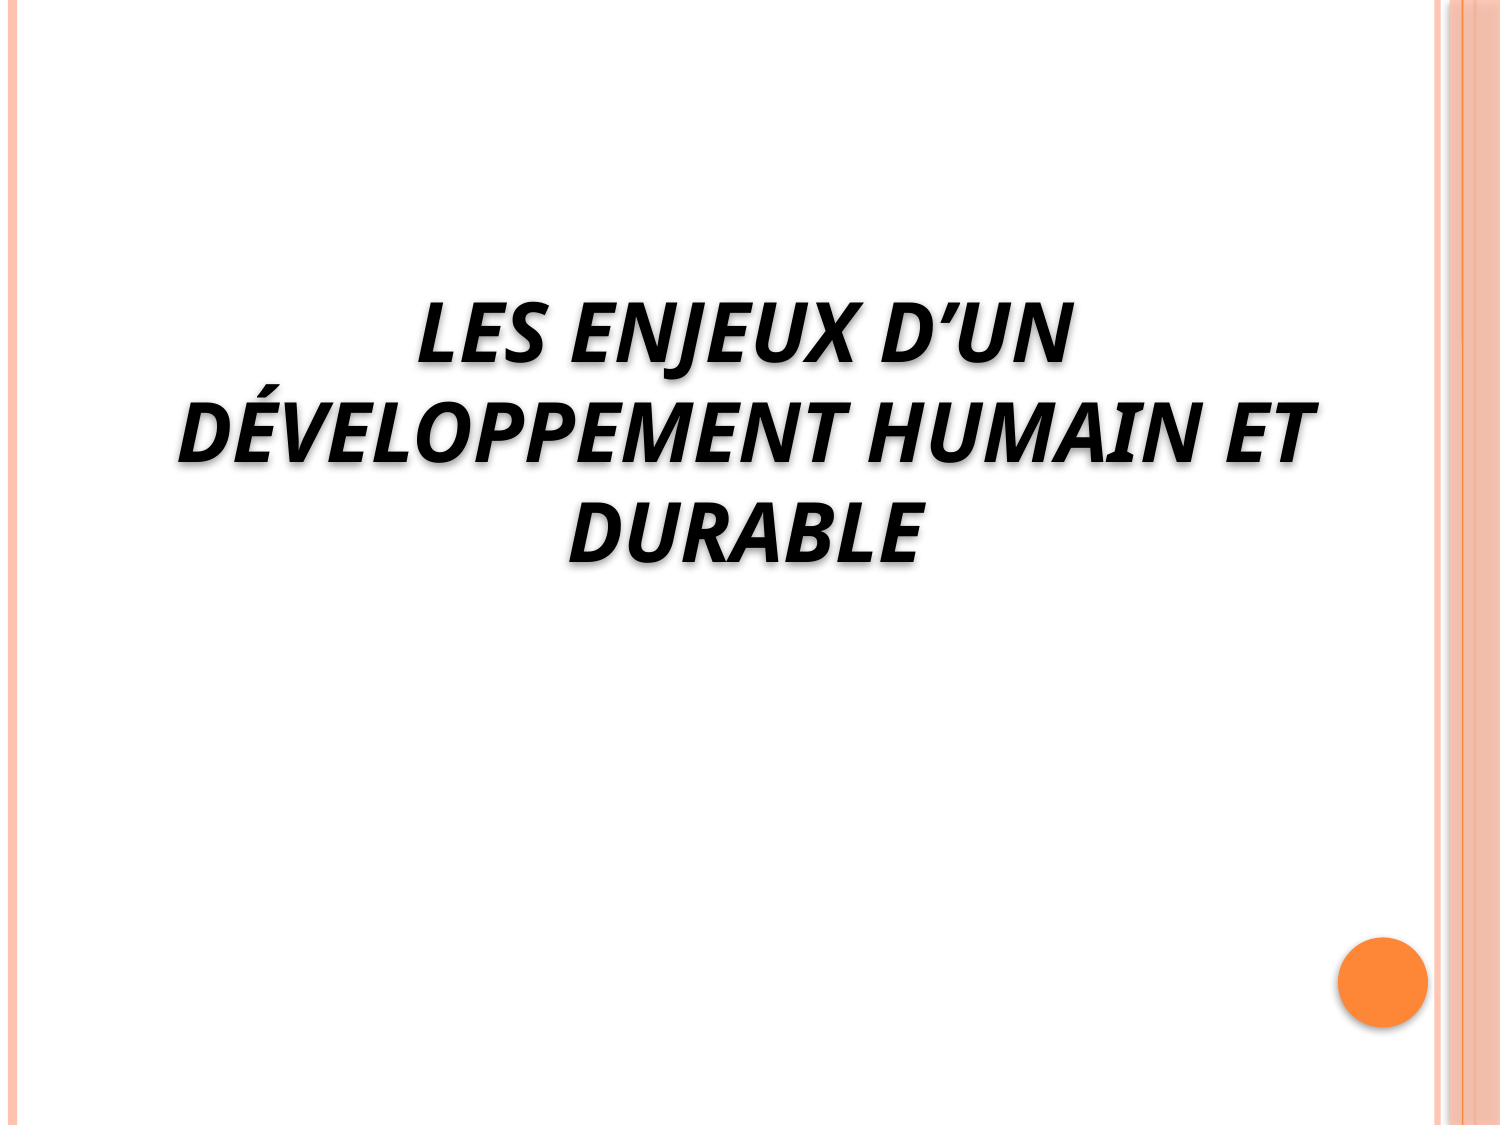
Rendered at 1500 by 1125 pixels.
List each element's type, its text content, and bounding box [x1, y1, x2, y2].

title Les enjeux d’un développement humain et durable [69, 268, 1421, 587]
